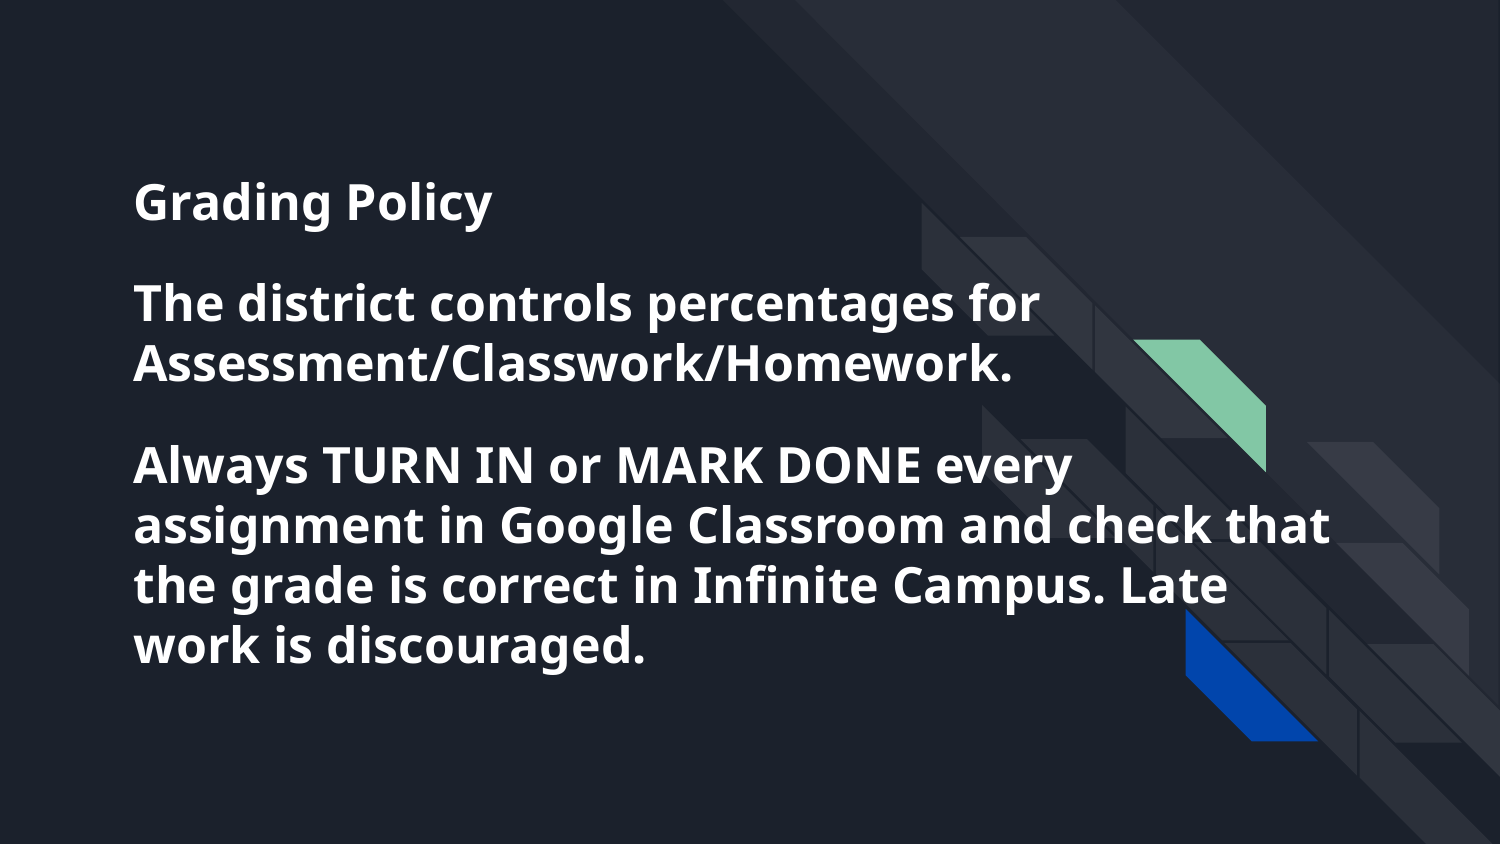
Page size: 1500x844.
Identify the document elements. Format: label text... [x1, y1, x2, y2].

title Grading Policy The district controls percentages for Assessment/Classwork/Homework. Always TURN IN or MARK DONE every assignment in Google Classroom and check that the grade is correct in Infinite Campus. Late work is discouraged. [118, 133, 1382, 711]
